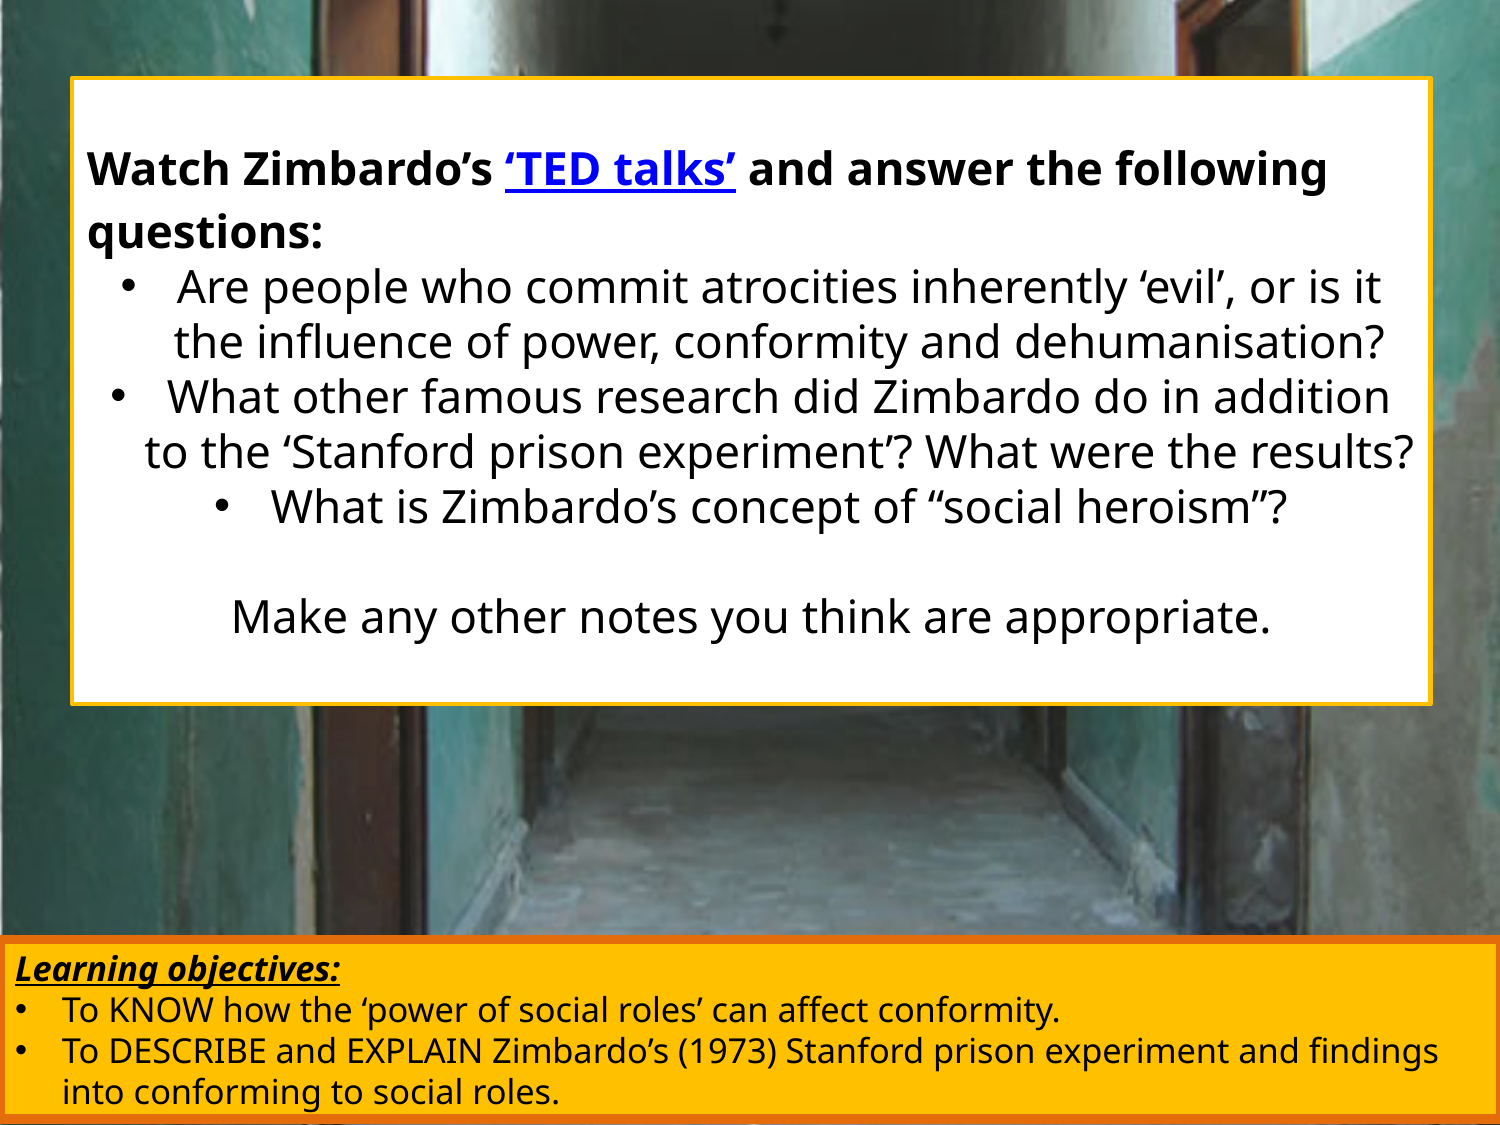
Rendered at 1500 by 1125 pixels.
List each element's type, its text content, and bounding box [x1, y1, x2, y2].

text_box Watch Zimbardo’s ‘TED talks’ and answer the following questions: Are people who commit atrocities inherently ‘evil’, or is it the influence of power, conformity and dehumanisation? What other famous research did Zimbardo do in addition to the ‘Stanford prison experiment’? What were the results? What is Zimbardo’s concept of “social heroism”? Make any other notes you think are appropriate. [70, 76, 1433, 706]
text_box Learning objectives: To KNOW how the ‘power of social roles’ can affect conformity. To DESCRIBE and EXPLAIN Zimbardo’s (1973) Stanford prison experiment and findings into conforming to social roles. [0, 939, 1500, 1120]
